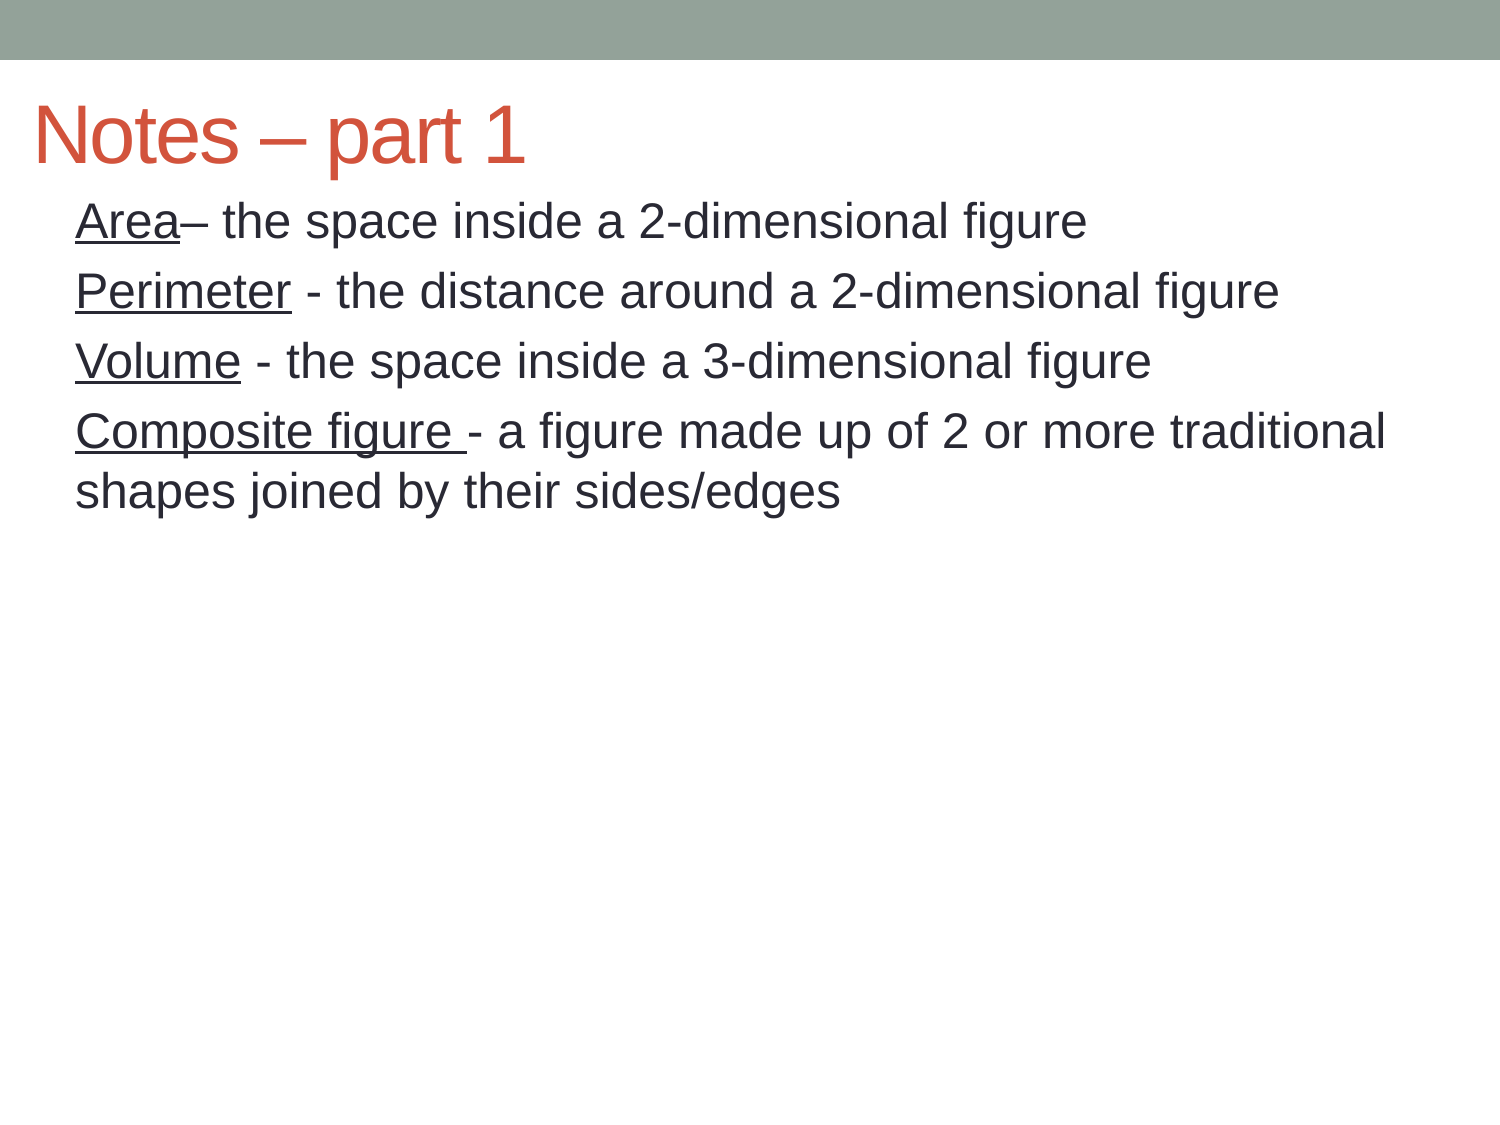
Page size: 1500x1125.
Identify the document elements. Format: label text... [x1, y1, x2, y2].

list Area– the space inside a 2-dimensional figure Perimeter - the distance around a 2-dimensional figure Volume - the space inside a 3-dimensional figure Composite figure - a figure made up of 2 or more traditional shapes joined by their sides/edges [60, 181, 1410, 982]
title Notes – part 1 [17, 48, 1368, 212]
